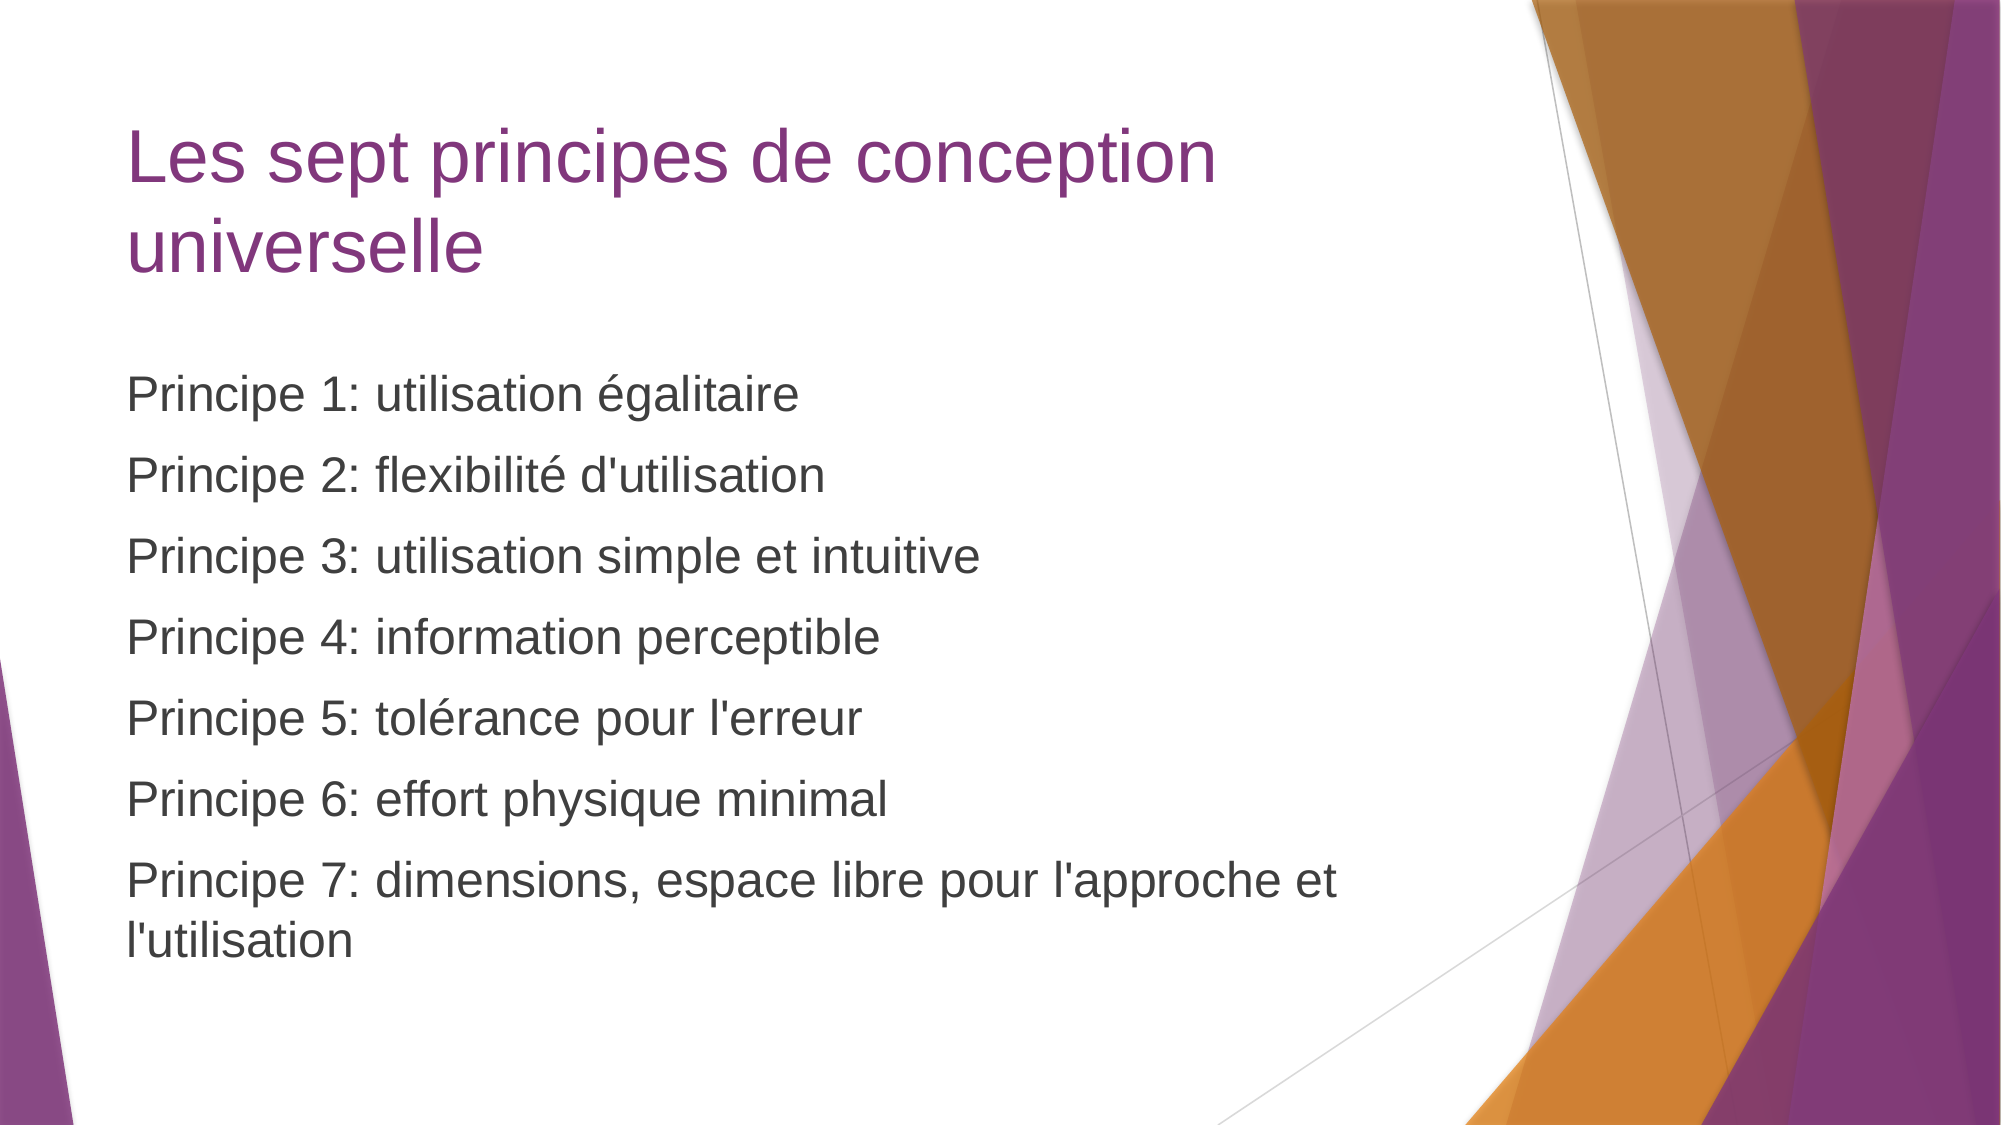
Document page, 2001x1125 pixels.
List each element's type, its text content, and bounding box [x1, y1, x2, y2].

list Principe 1: utilisation égalitaire Principe 2: flexibilité d'utilisation Principe 3: utilisation simple et intuitive Principe 4: information perceptible Principe 5: tolérance pour l'erreur Principe 6: effort physique minimal Principe 7: dimensions, espace libre pour l'approche et l'utilisation [111, 354, 1427, 992]
title Les sept principes de conception universelle [111, 99, 1522, 317]
